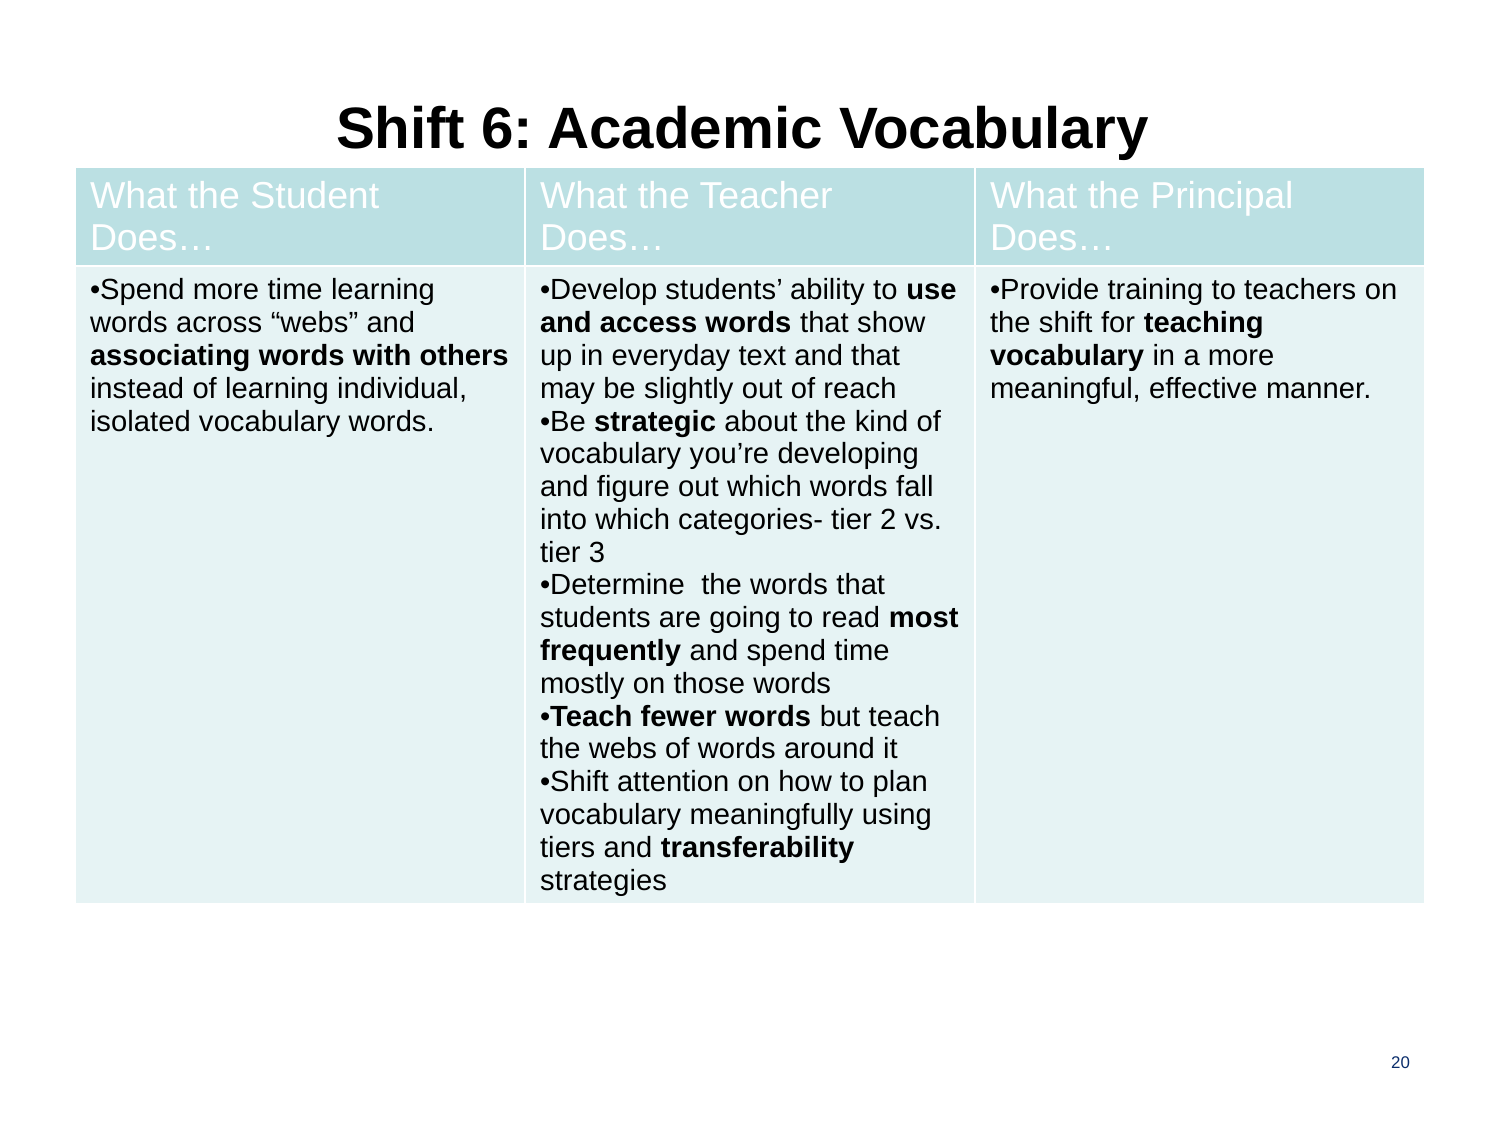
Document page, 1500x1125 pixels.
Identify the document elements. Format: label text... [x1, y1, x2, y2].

table_header What the Teacher Does… [526, 168, 974, 265]
table_cell Provide training to teachers on the shift for teaching vocabulary in a more meaningful, effective manner. [976, 267, 1424, 903]
slide_number 20 [1074, 1024, 1426, 1103]
table_cell Spend more time learning words across “webs” and associating words with others instead of learning individual, isolated vocabulary words. [76, 267, 524, 903]
title Shift 6: Academic Vocabulary [67, 29, 1418, 221]
table_cell Develop students’ ability to use and access words that show up in everyday text and that may be slightly out of reach Be strategic about the kind of vocabulary you’re developing and figure out which words fall into which categories- tier 2 vs. tier 3 Determine the words that students are going to read most frequently and spend time mostly on those words Teach fewer words but teach the webs of words around it Shift attention on how to plan vocabulary meaningfully using tiers and transferability strategies [526, 267, 974, 903]
table_header What the Principal Does… [976, 168, 1424, 265]
table_header What the Student Does… [76, 168, 524, 265]
